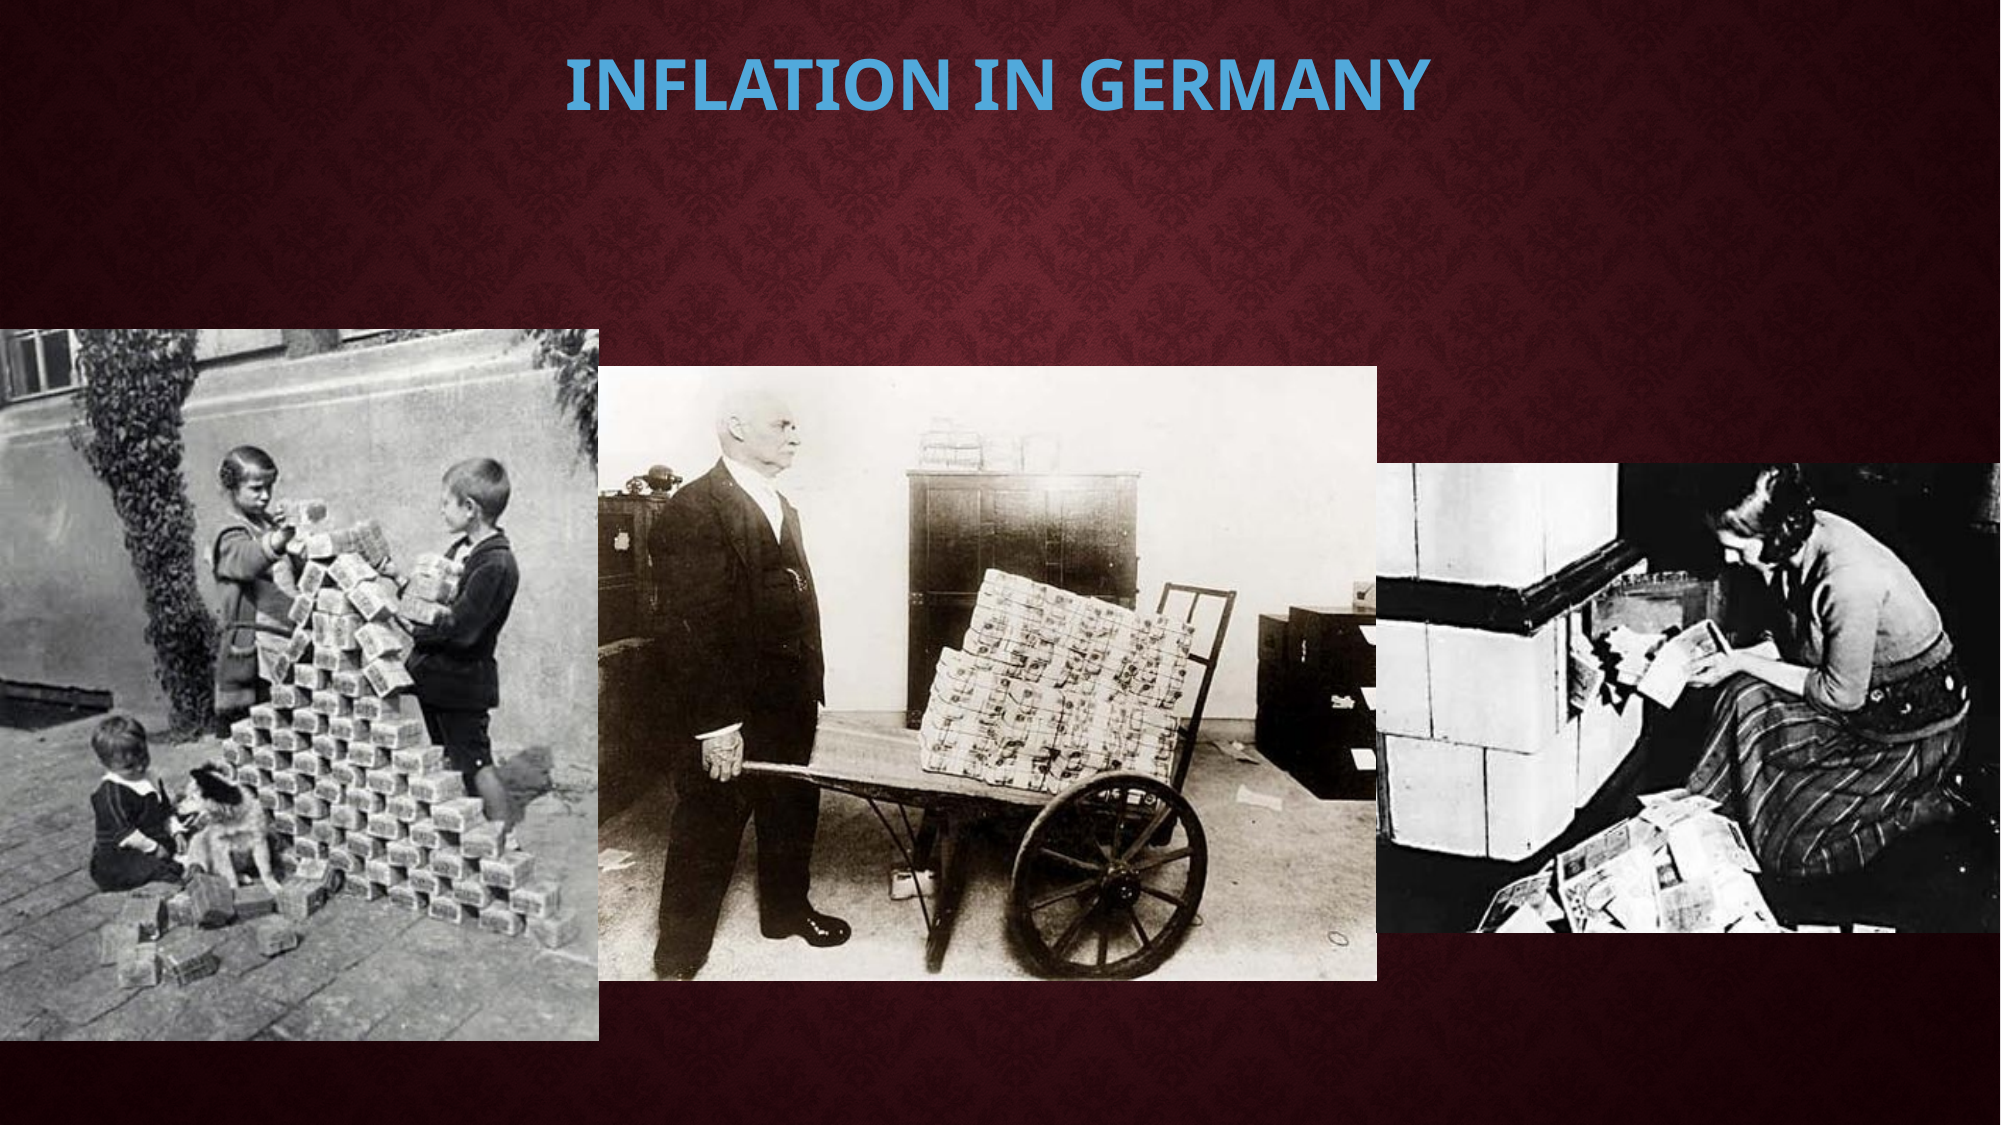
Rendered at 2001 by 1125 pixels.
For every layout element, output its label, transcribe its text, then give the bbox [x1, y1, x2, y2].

picture [0, 329, 2000, 1042]
title Inflation in Germany [149, 0, 1849, 196]
